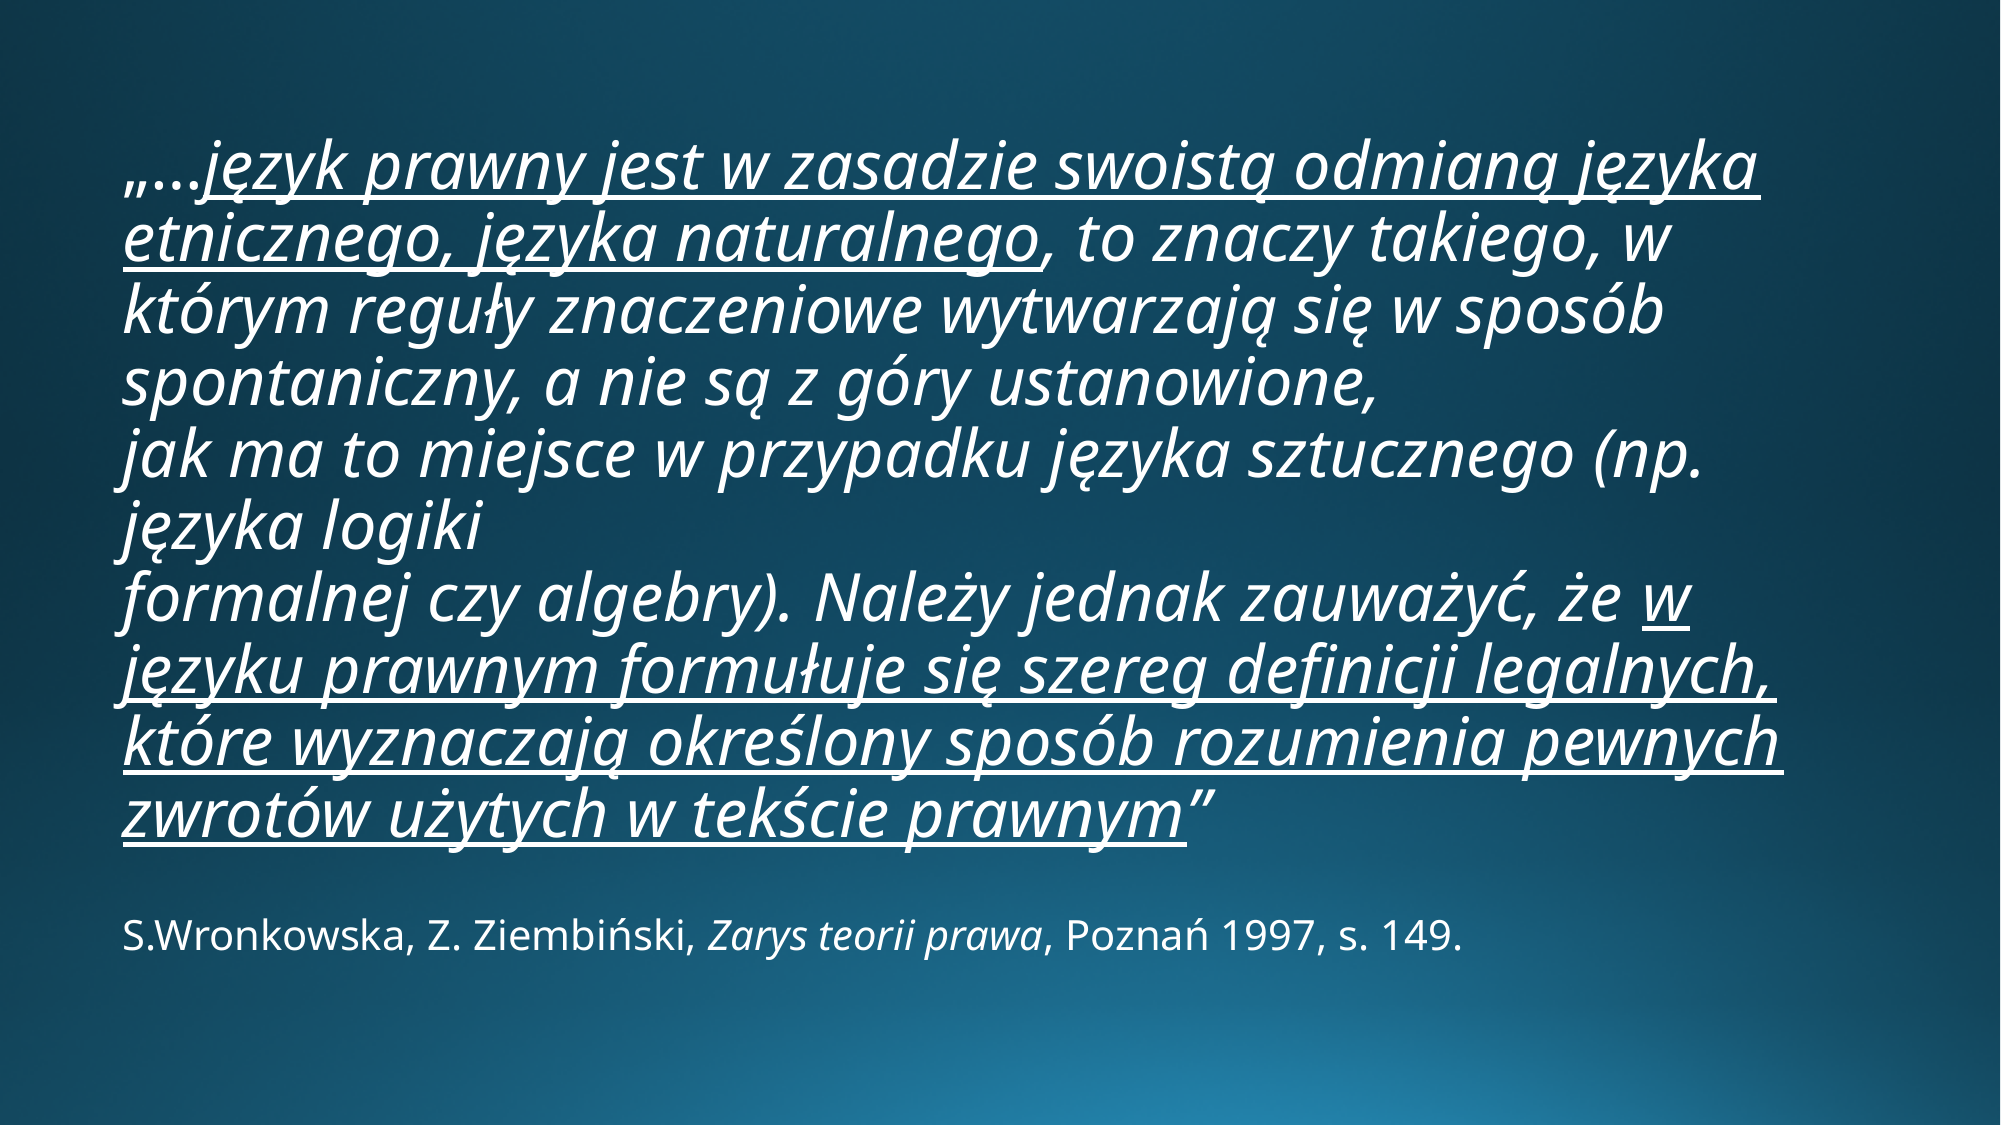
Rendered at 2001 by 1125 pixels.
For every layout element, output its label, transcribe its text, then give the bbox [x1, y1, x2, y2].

picture [0, 0, 2001, 1125]
title „…język prawny jest w zasadzie swoistą odmianą języka etnicznego, języka naturalnego, to znaczy takiego, w którym reguły znaczeniowe wytwarzają się w sposób spontaniczny, a nie są z góry ustanowione, jak ma to miejsce w przypadku języka sztucznego (np. języka logiki formalnej czy algebry). Należy jednak zauważyć, że w języku prawnym formułuje się szereg definicji legalnych, które wyznaczają określony sposób rozumienia pewnych zwrotów użytych w tekście prawnym” S.Wronkowska, Z. Ziembiński, Zarys teorii prawa, Poznań 1997, s. 149. [107, 45, 1871, 1047]
